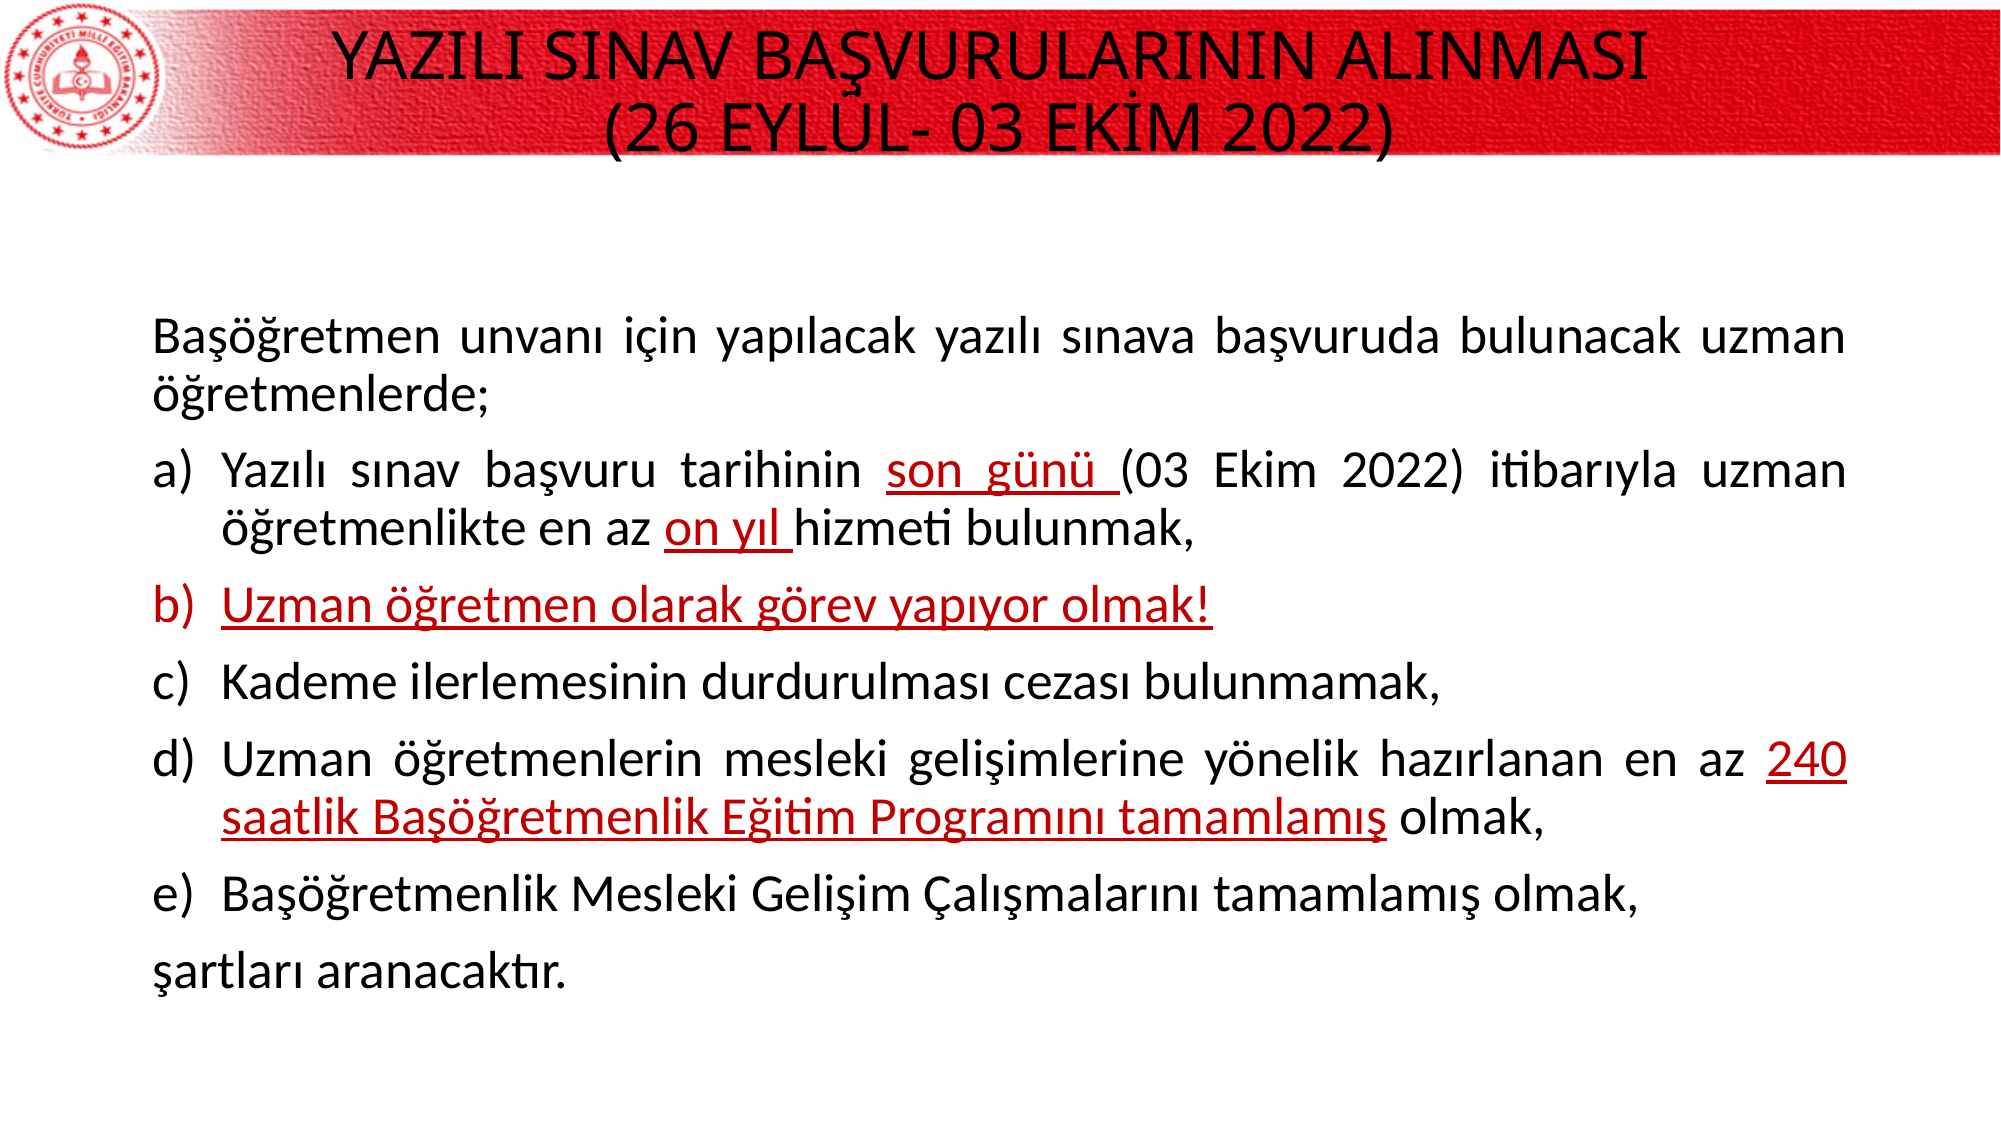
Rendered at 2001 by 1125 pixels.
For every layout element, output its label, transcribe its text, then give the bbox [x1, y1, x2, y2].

picture [0, 0, 2001, 1125]
list Başöğretmen unvanı için yapılacak yazılı sınava başvuruda bulunacak uzman öğretmenlerde; Yazılı sınav başvuru tarihinin son günü (03 Ekim 2022) itibarıyla uzman öğretmenlikte en az on yıl hizmeti bulunmak, Uzman öğretmen olarak görev yapıyor olmak! Kademe ilerlemesinin durdurulması cezası bulunmamak, Uzman öğretmenlerin mesleki gelişimlerine yönelik hazırlanan en az 240 saatlik Başöğretmenlik Eğitim Programını tamamlamış olmak, Başöğretmenlik Mesleki Gelişim Çalışmalarını tamamlamış olmak, şartları aranacaktır. [137, 299, 1863, 1014]
title YAZILI SINAV BAŞVURULARININ ALINMASI (26 EYLÜL- 03 EKİM 2022) [137, 0, 1863, 188]
